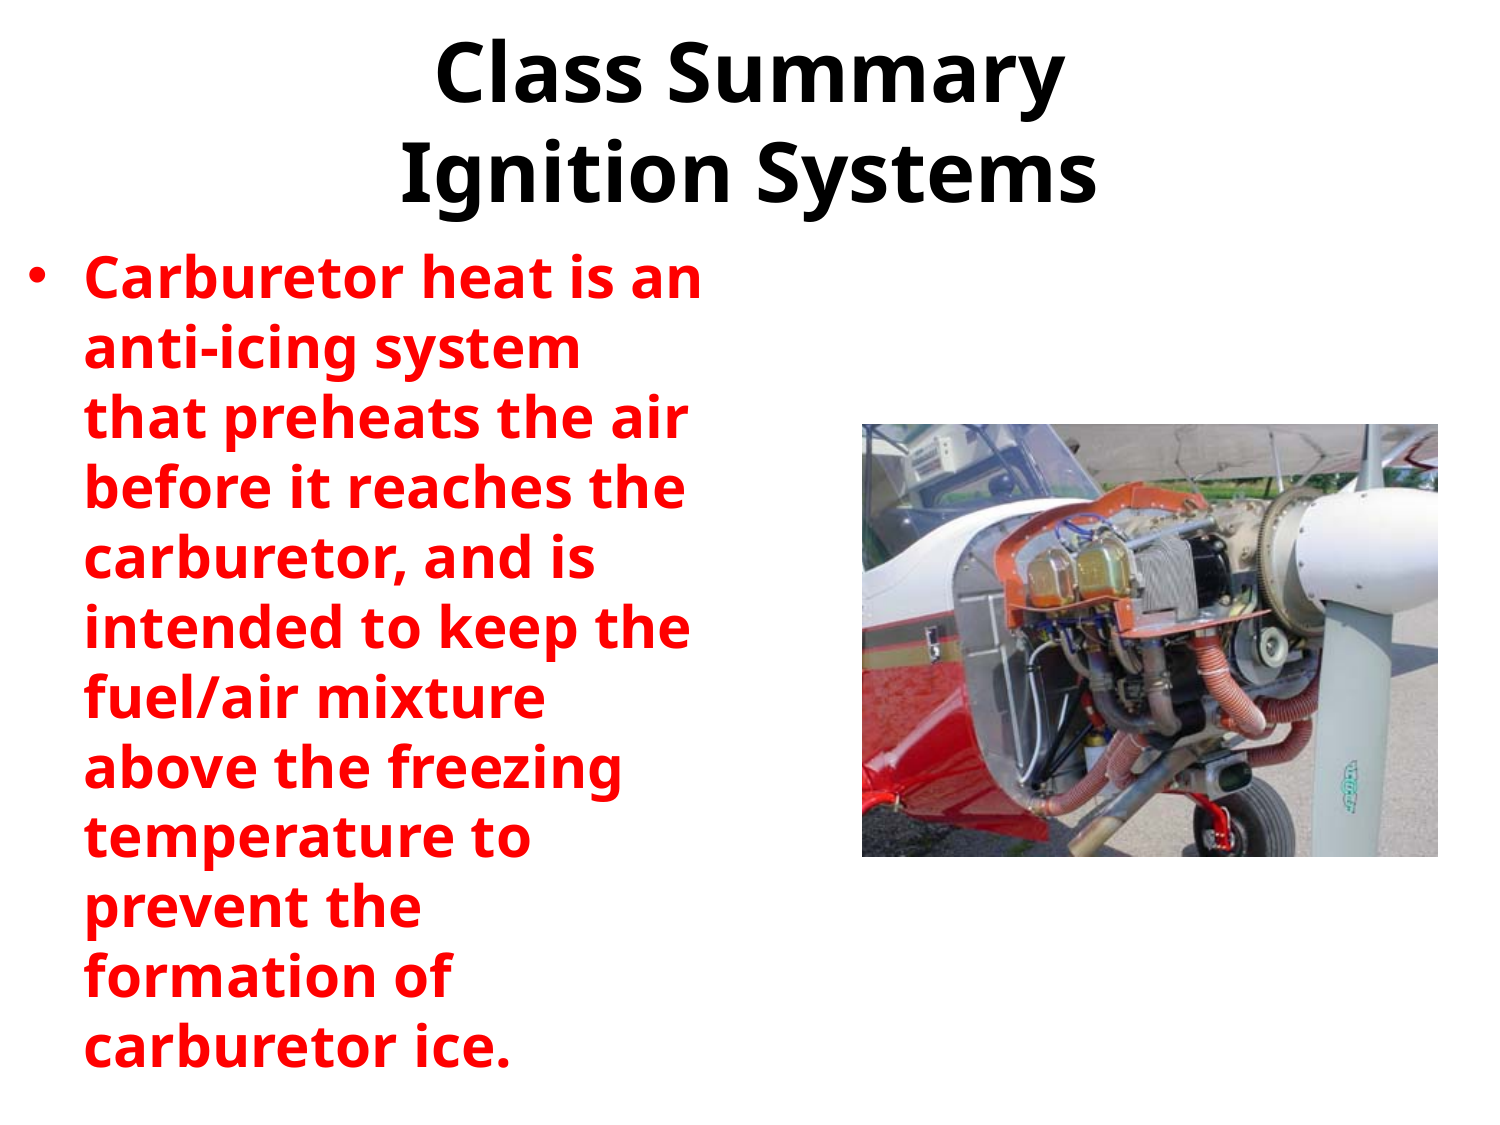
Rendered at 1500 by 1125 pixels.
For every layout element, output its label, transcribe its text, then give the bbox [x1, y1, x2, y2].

title Class Summary Ignition Systems [75, 24, 1425, 213]
text_box Carburetor heat is an anti-icing system that preheats the air before it reaches the carburetor, and is intended to keep the fuel/air mixture above the freezing temperature to prevent the formation of carburetor ice. [12, 232, 725, 1088]
picture [862, 424, 1439, 857]
